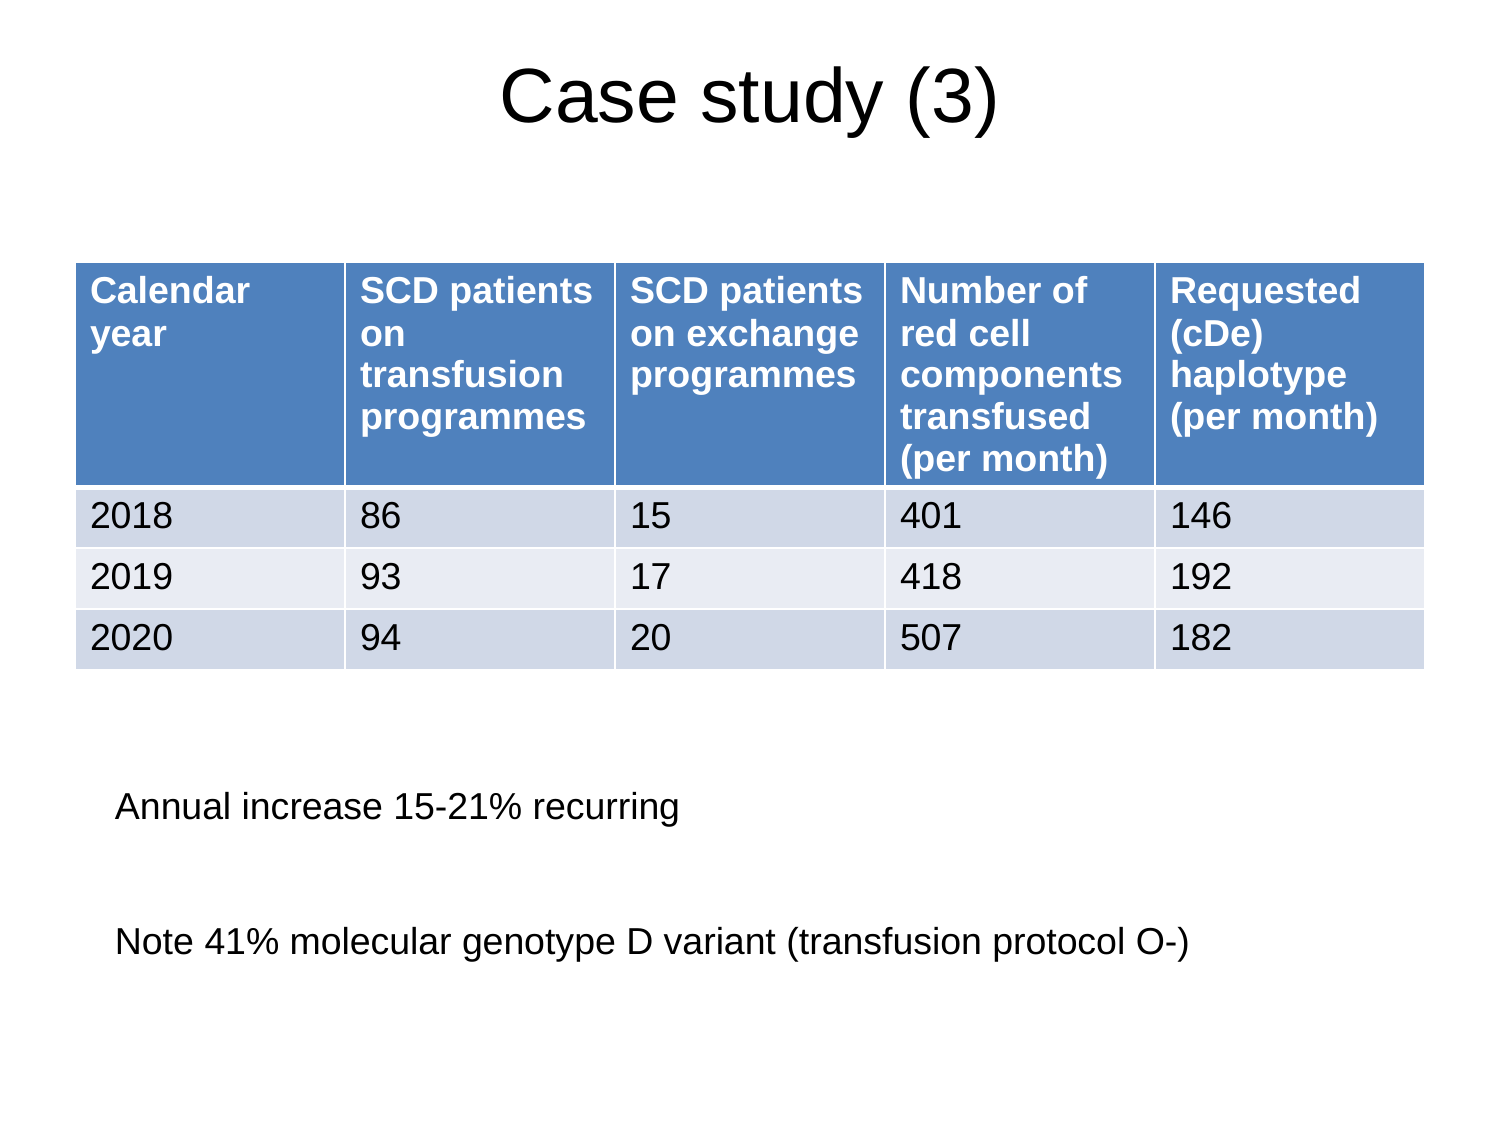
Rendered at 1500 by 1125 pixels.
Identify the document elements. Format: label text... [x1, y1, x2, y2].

table_cell 86 [346, 490, 614, 547]
table_cell 2019 [76, 549, 344, 608]
table_header Requested (cDe) haplotype (per month) [1156, 263, 1424, 485]
table_header SCD patients on transfusion programmes [346, 263, 614, 485]
table_cell 15 [616, 490, 884, 547]
table_header SCD patients on exchange programmes [616, 263, 884, 485]
table_cell 94 [346, 610, 614, 669]
table_cell 93 [346, 549, 614, 608]
table_cell 418 [886, 549, 1154, 608]
table_cell 2018 [76, 490, 344, 547]
table_cell 146 [1156, 490, 1424, 547]
table_cell 2020 [76, 610, 344, 669]
table_cell 192 [1156, 549, 1424, 608]
table_cell 17 [616, 549, 884, 608]
table_header Calendar year [76, 263, 344, 485]
title Case study (3) [75, 45, 1425, 233]
table_cell 401 [886, 490, 1154, 547]
table_cell 182 [1156, 610, 1424, 669]
table_cell 507 [886, 610, 1154, 669]
table_header Number of red cell components transfused (per month) [886, 263, 1154, 485]
text_box Annual increase 15-21% recurring Note 41% molecular genotype D variant (transfusion protocol O-) [100, 775, 1412, 970]
table_cell 20 [616, 610, 884, 669]
